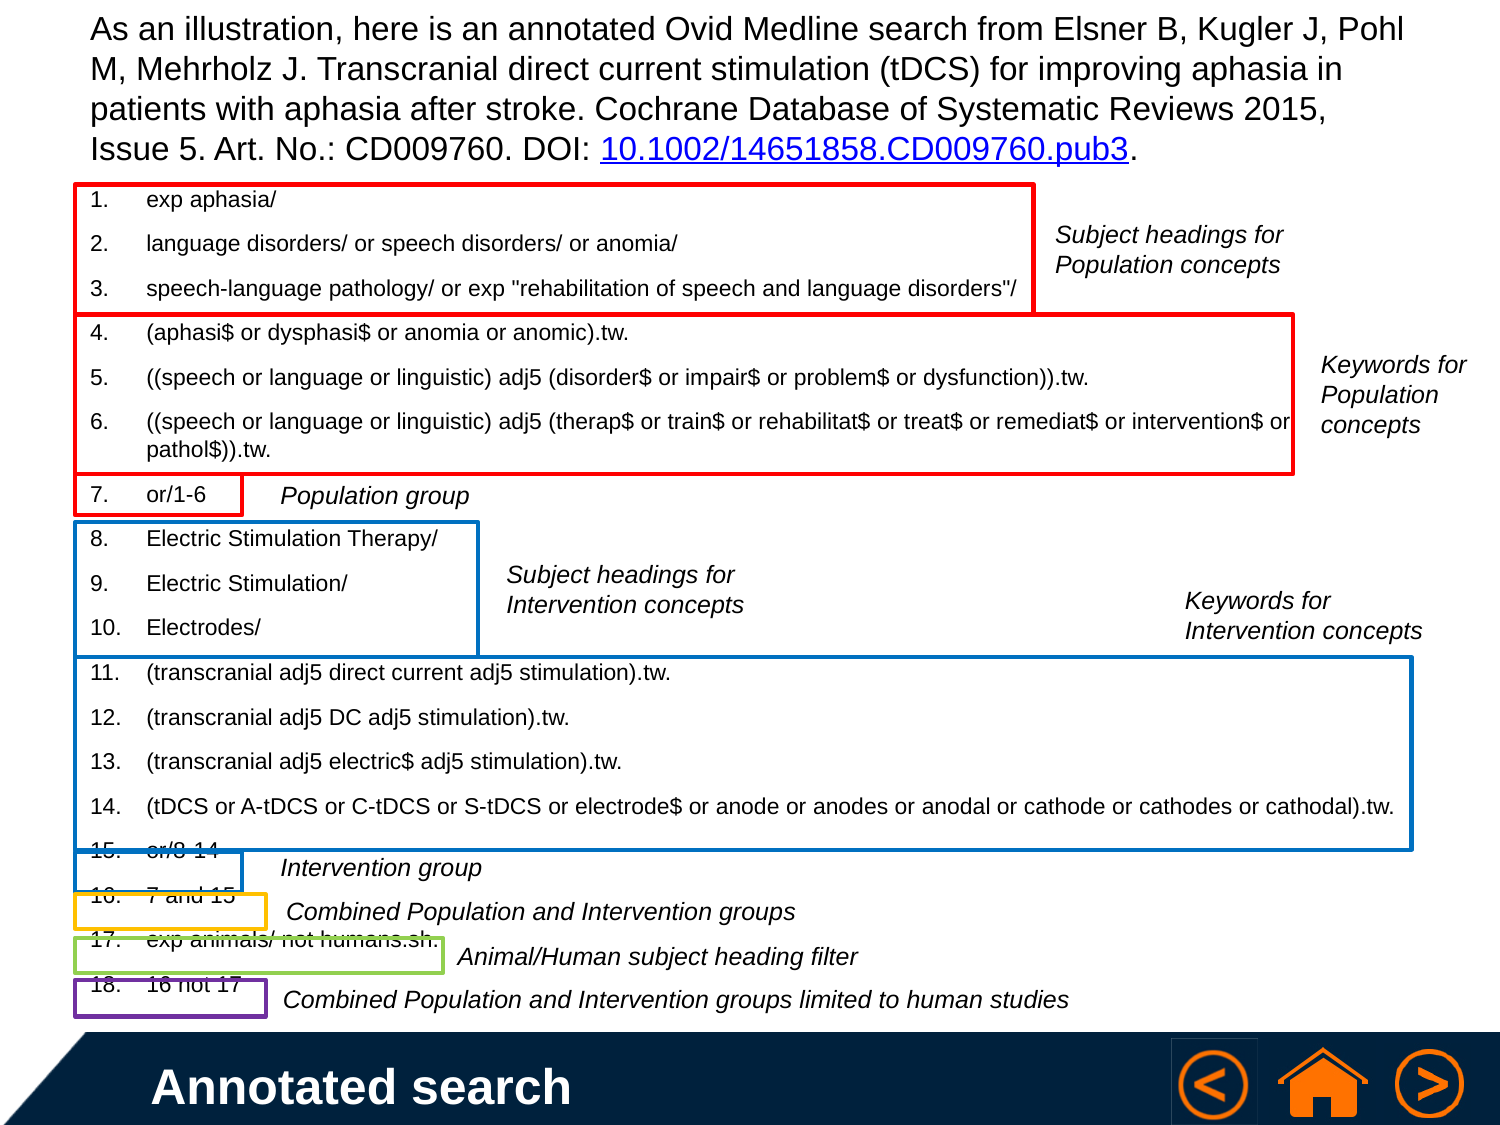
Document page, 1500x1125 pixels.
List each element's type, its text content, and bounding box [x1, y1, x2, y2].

text_box As an illustration, here is an annotated Ovid Medline search from Elsner B, Kugler J, Pohl M, Mehrholz J. Transcranial direct current stimulation (tDCS) for improving aphasia in patients with aphasia after stroke. Cochrane Database of Systematic Reviews 2015, Issue 5. Art. No.: CD009760. DOI: 10.1002/14651858.CD009760.pub3. exp aphasia/ language disorders/ or speech disorders/ or anomia/ speech-language pathology/ or exp "rehabilitation of speech and language disorders"/ (aphasi$ or dysphasi$ or anomia or anomic).tw. ((speech or language or linguistic) adj5 (disorder$ or impair$ or problem$ or dysfunction)).tw. ((speech or language or linguistic) adj5 (therap$ or train$ or rehabilitat$ or treat$ or remediat$ or intervention$ or pathol$)).tw. or/1-6 Electric Stimulation Therapy/ Electric Stimulation/ Electrodes/ (transcranial adj5 direct current adj5 stimulation).tw. (transcranial adj5 DC adj5 stimulation).tw. (transcranial adj5 electric$ adj5 stimulation).tw. (tDCS or A-tDCS or C-tDCS or S-tDCS or electrode$ or anode or anodes or anodal or cathode or cathodes or cathodal).tw. or/8-14 7 and 15 exp animals/ not humans.sh. 16 not 17 [74, 0, 1425, 1026]
text_box [73, 472, 244, 517]
text_box Subject headings for Population concepts [1040, 211, 1302, 286]
text_box [73, 892, 268, 931]
text_box Combined Population and Intervention groups [271, 888, 851, 933]
text_box Keywords for Population concepts [1306, 341, 1500, 446]
text_box [73, 520, 480, 655]
text_box [73, 978, 268, 1019]
text_box [73, 936, 442, 975]
text_box Combined Population and Intervention groups limited to human studies [268, 975, 1360, 1021]
text_box Animal/Human subject heading filter [442, 933, 880, 975]
text_box [73, 312, 1295, 476]
text_box [73, 655, 1414, 852]
text_box Keywords for Intervention concepts [1170, 577, 1447, 653]
text_box Subject headings for Intervention concepts [491, 551, 774, 626]
text_box Intervention group [265, 844, 528, 889]
text_box [73, 182, 1036, 312]
text_box [73, 850, 244, 892]
picture [0, 1032, 1500, 1125]
text_box Population group [265, 471, 490, 517]
